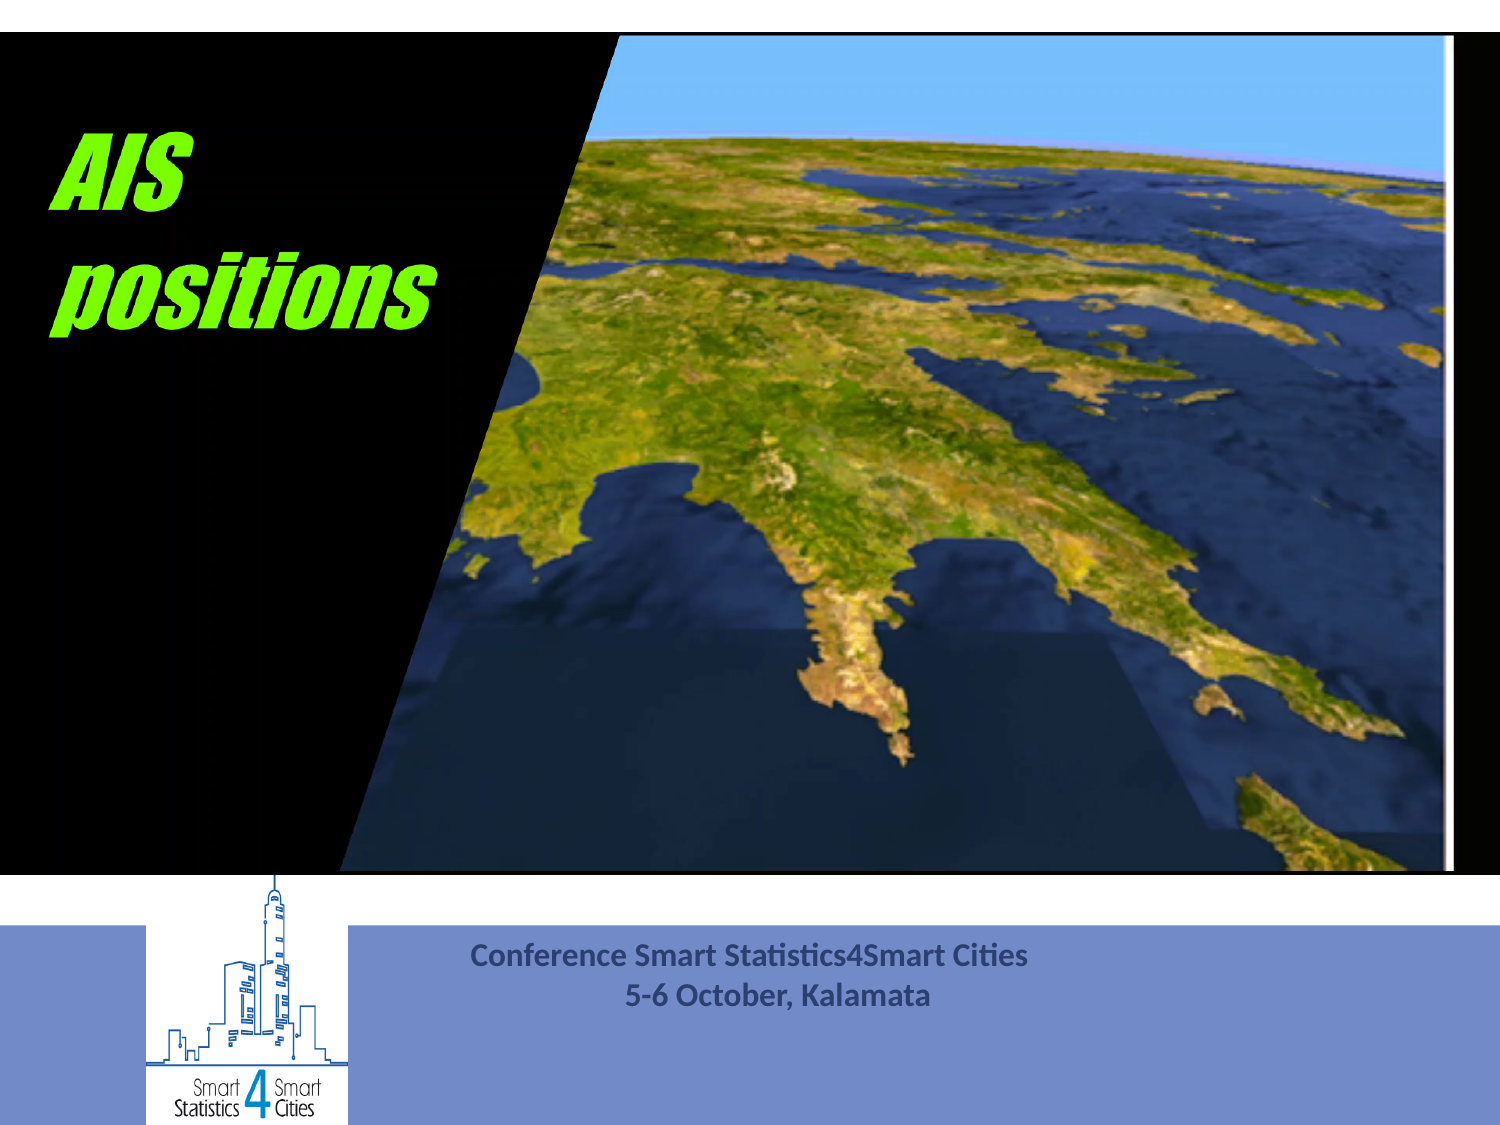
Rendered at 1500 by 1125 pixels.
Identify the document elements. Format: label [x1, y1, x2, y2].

text_box [0, 883, 1500, 1125]
text_box [0, 30, 1500, 876]
